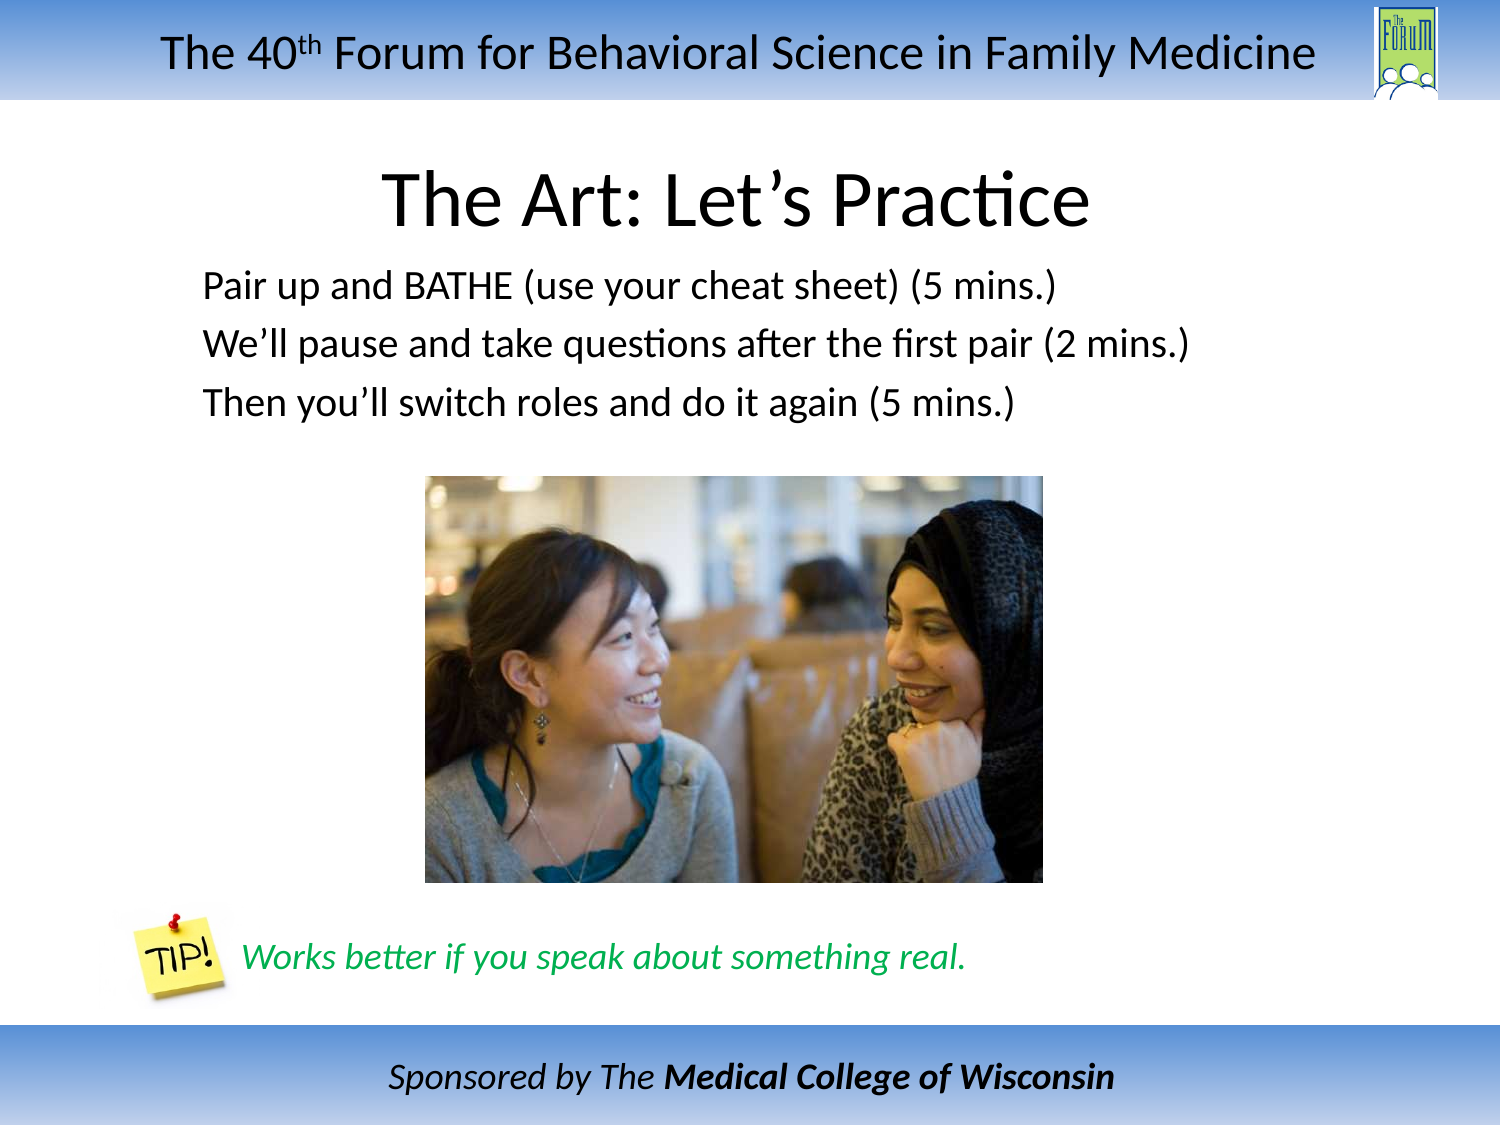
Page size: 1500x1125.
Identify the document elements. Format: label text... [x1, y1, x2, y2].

list Pair up and BATHE (use your cheat sheet) (5 mins.) We’ll pause and take questions after the first pair (2 mins.) Then you’ll switch roles and do it again (5 mins.) [187, 249, 1350, 643]
picture [1374, 7, 1438, 100]
picture [552, 872, 560, 883]
text_box Works better if you speak about something real. [263, 924, 1263, 985]
picture [424, 476, 1043, 883]
picture [99, 901, 260, 1009]
title The Art: Let’s Practice [62, 137, 1413, 250]
